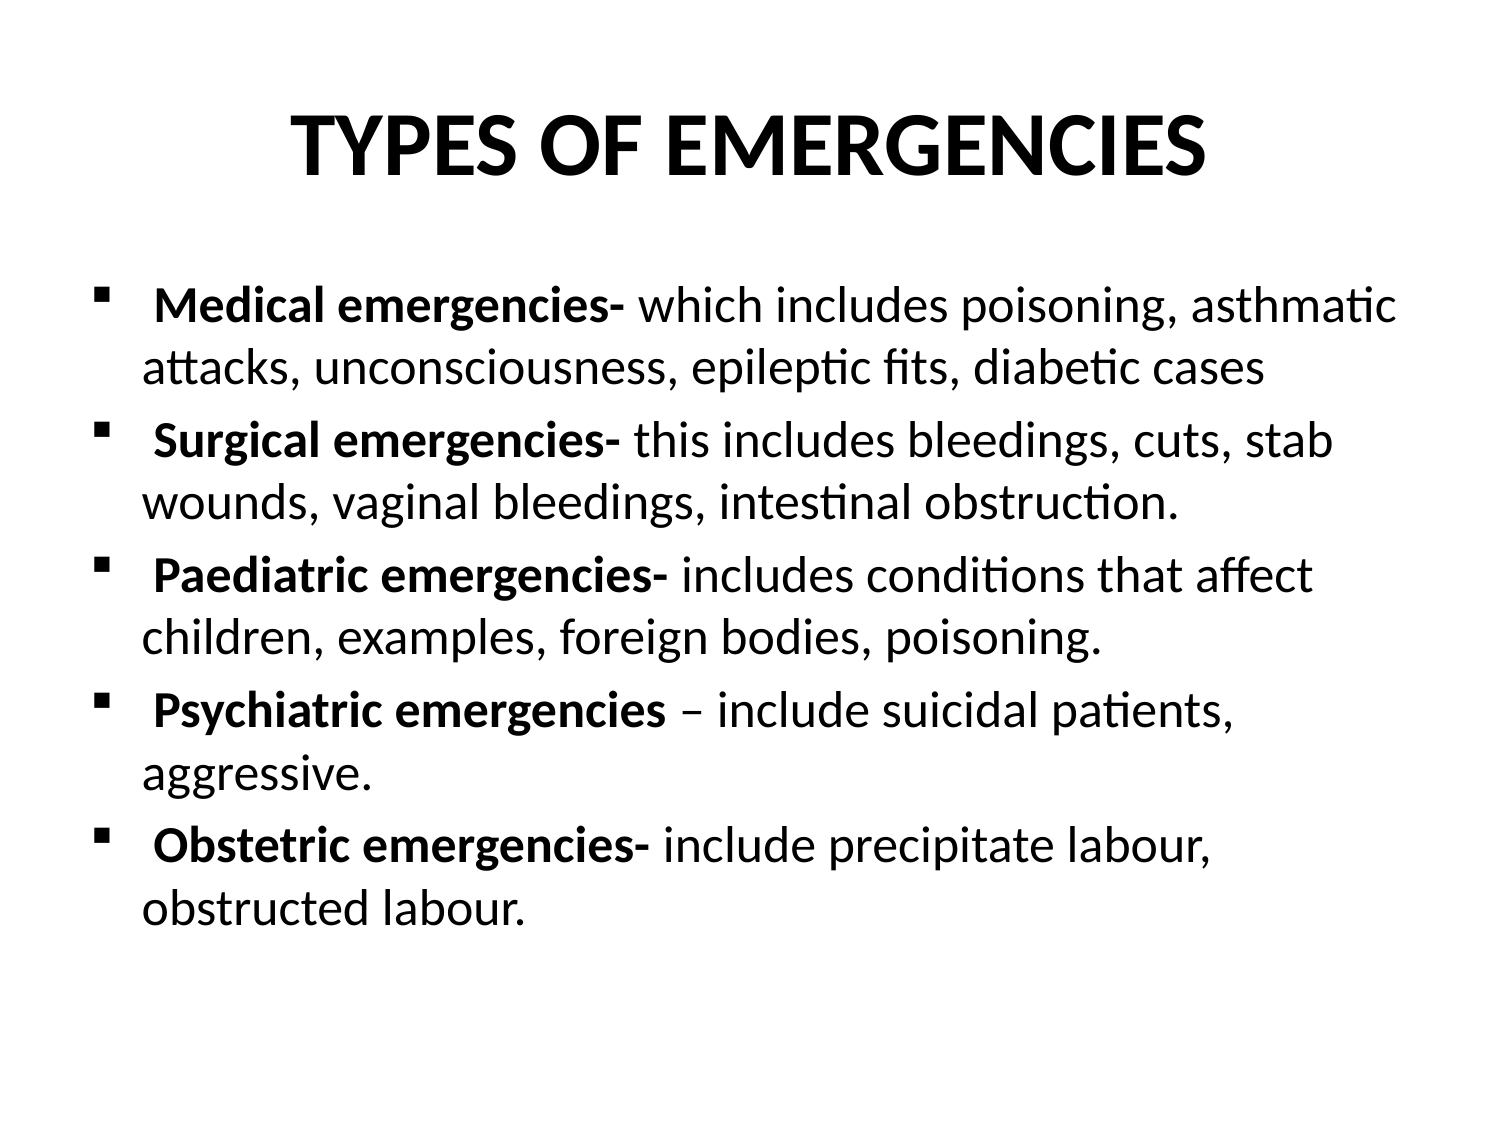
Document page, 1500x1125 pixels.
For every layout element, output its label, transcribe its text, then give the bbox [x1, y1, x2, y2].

title TYPES OF EMERGENCIES [75, 45, 1425, 233]
list Medical emergencies- which includes poisoning, asthmatic attacks, unconsciousness, epileptic fits, diabetic cases Surgical emergencies- this includes bleedings, cuts, stab wounds, vaginal bleedings, intestinal obstruction. Paediatric emergencies- includes conditions that affect children, examples, foreign bodies, poisoning. Psychiatric emergencies – include suicidal patients, aggressive. Obstetric emergencies- include precipitate labour, obstructed labour. [75, 262, 1425, 1005]
